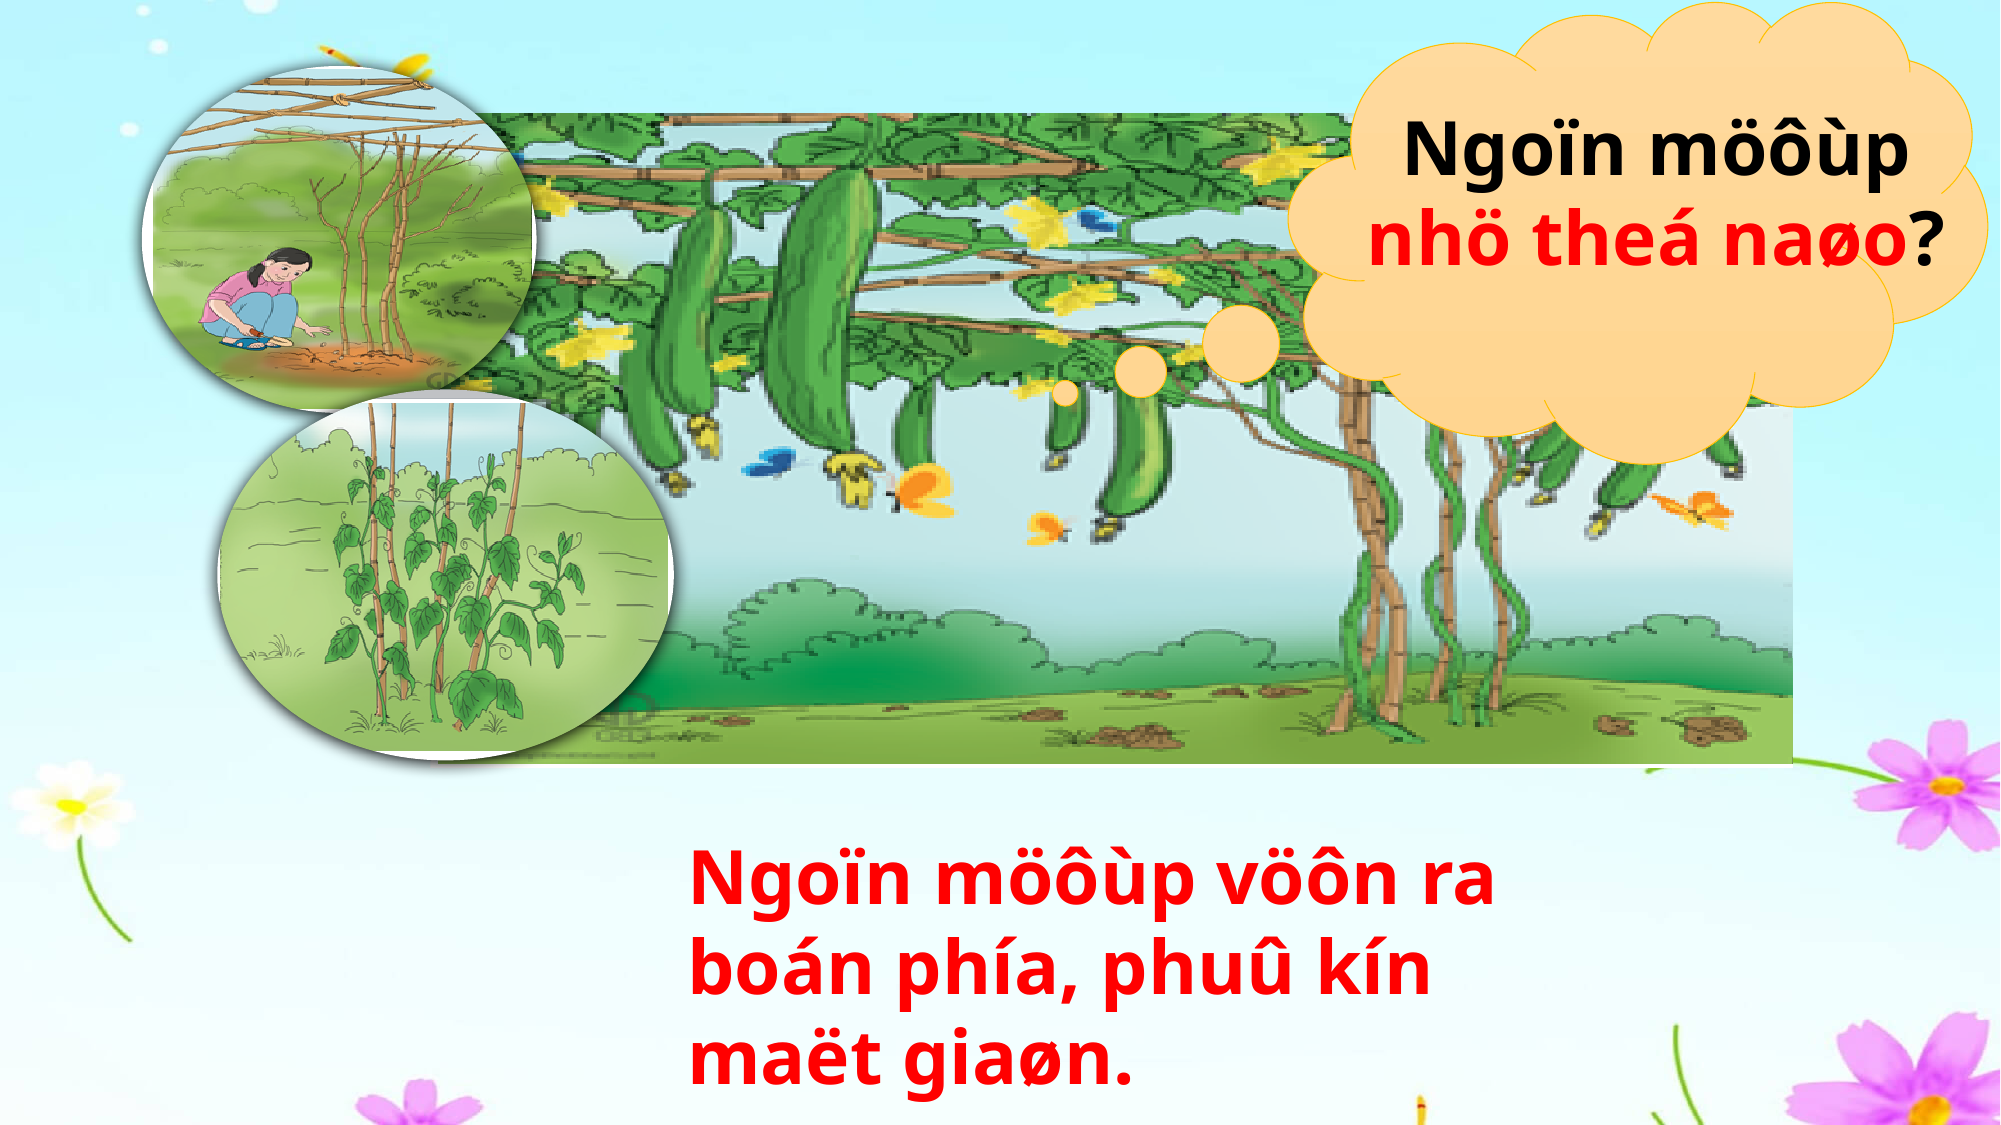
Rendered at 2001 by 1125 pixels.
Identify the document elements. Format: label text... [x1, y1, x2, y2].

text_box [1793, 289, 1964, 408]
text_box Ngoïn möôùp nhö theá naøo? [1312, 93, 2000, 289]
picture [0, 0, 2001, 1125]
text_box Ngoïn möôùp vöôn ra boán phía, phuû kín maët giaøn. [672, 821, 1631, 1107]
text_box [1364, 1, 1959, 93]
